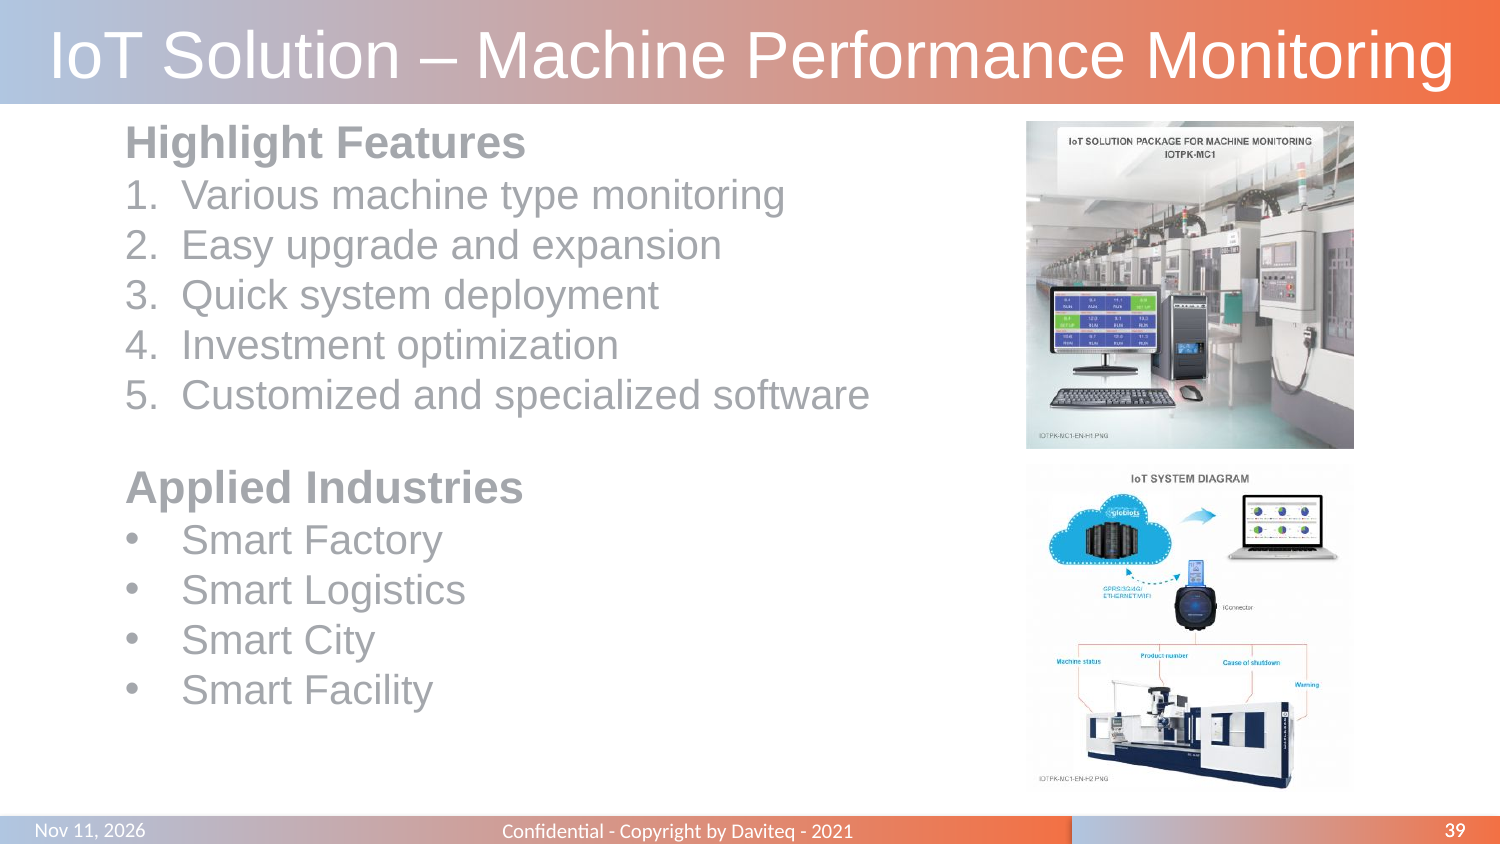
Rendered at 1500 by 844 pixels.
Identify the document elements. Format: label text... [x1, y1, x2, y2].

title IoT Solution – Machine Performance Monitoring [0, 0, 1500, 104]
picture [1025, 464, 1354, 793]
picture [1025, 120, 1354, 449]
text_box Highlight Features Various machine type monitoring Easy upgrade and expansion Quick system deployment Investment optimization Customized and specialized software [110, 105, 904, 425]
text_box Confidential - Copyright by Daviteq - 2021 [487, 810, 963, 844]
text_box Applied Industries Smart Factory Smart Logistics Smart City Smart Facility [110, 450, 881, 721]
